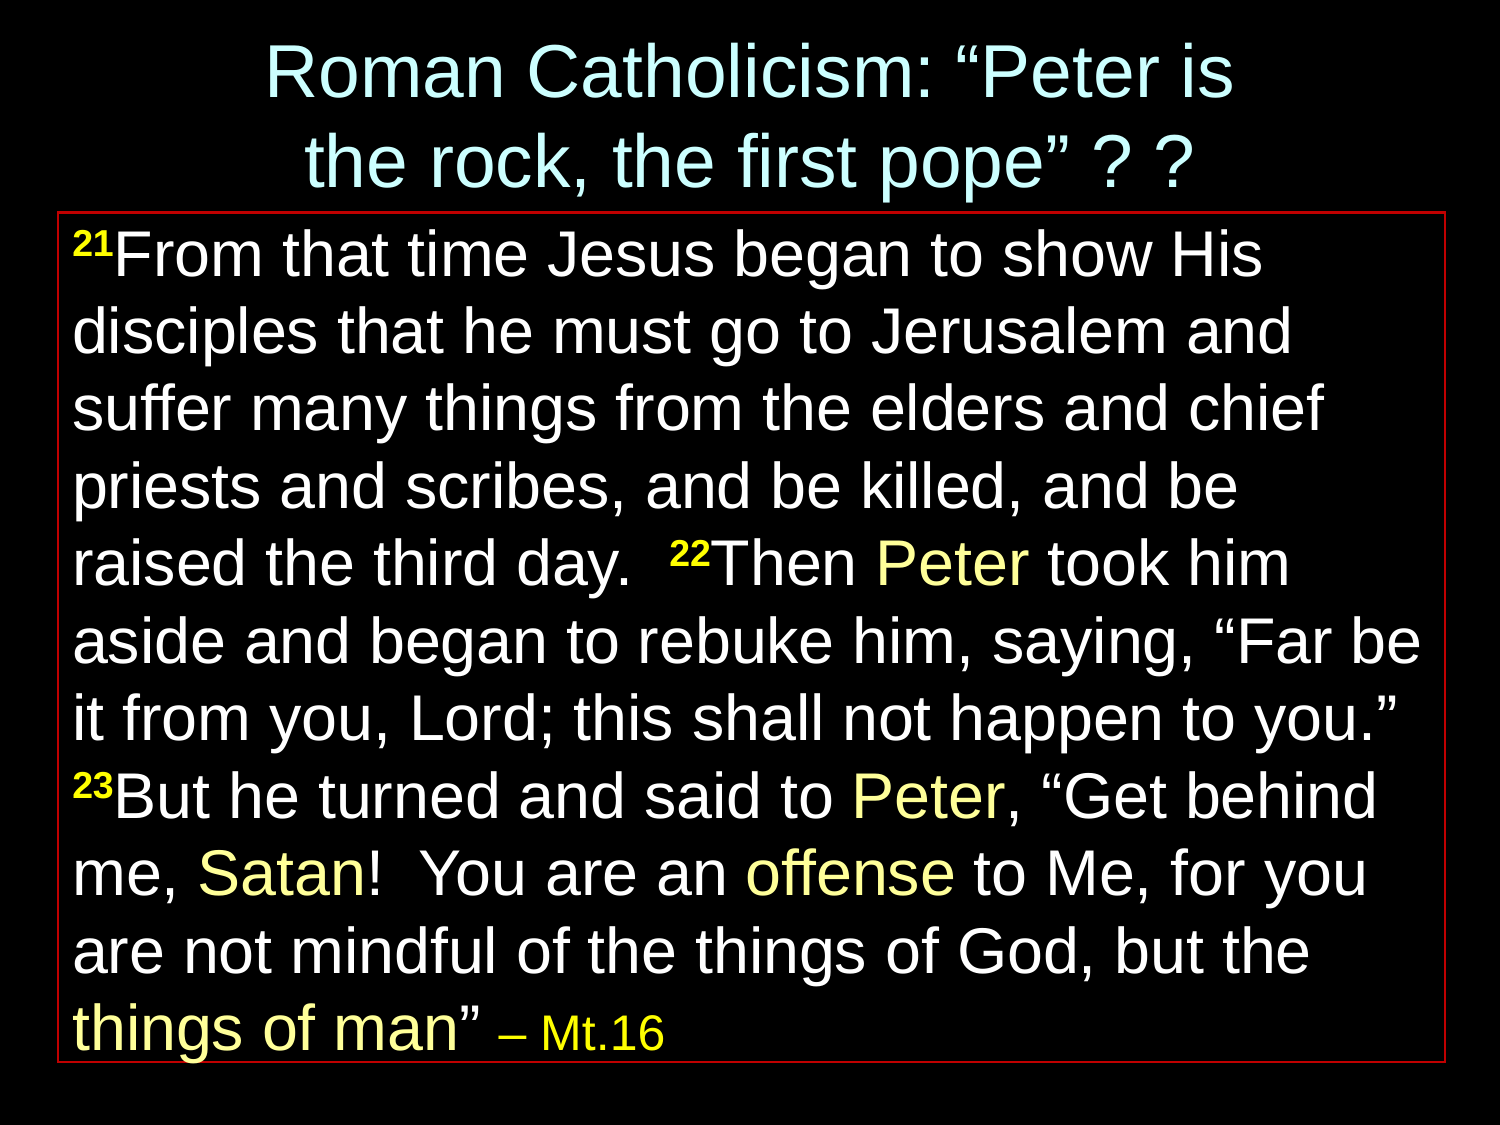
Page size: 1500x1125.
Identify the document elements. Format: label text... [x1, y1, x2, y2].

text_box 21From that time Jesus began to show His disciples that he must go to Jerusalem and suffer many things from the elders and chief priests and scribes, and be killed, and be raised the third day. 22Then Peter took him aside and began to rebuke him, saying, “Far be it from you, Lord; this shall not happen to you.” 23But he turned and said to Peter, “Get behind me, Satan! You are an offense to Me, for you are not mindful of the things of God, but the things of man” – Mt.16 [57, 211, 1446, 1063]
title Roman Catholicism: “Peter is the rock, the first pope” ? ? [75, 24, 1425, 200]
